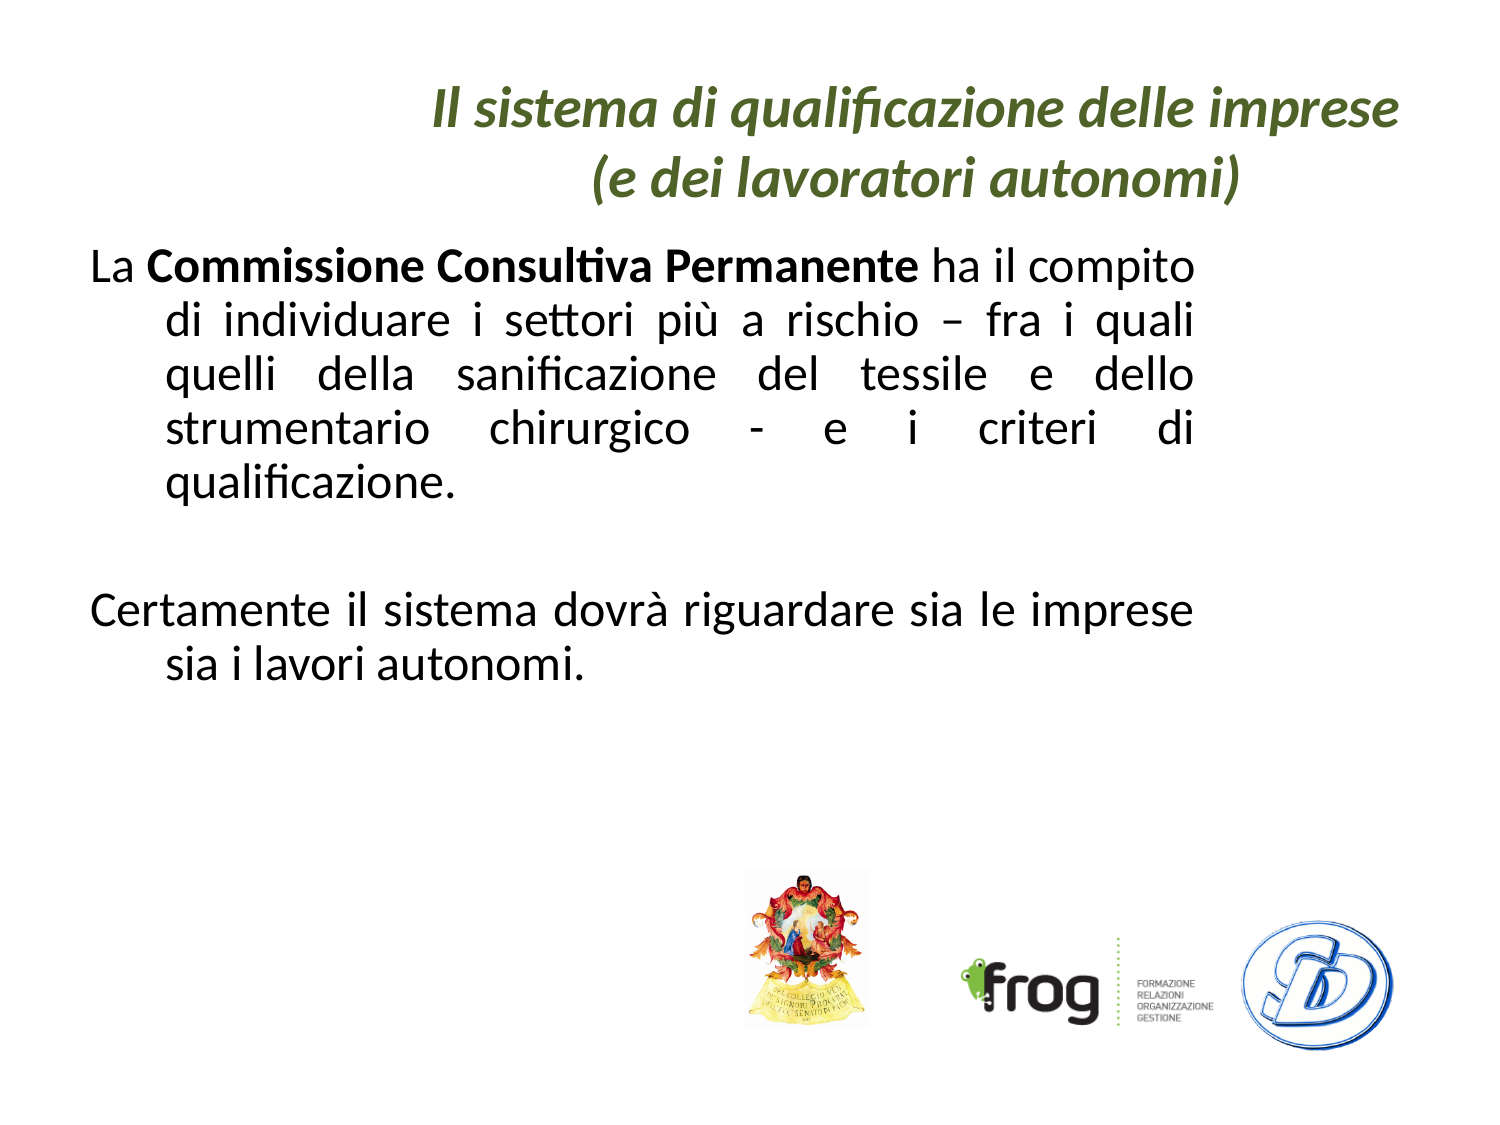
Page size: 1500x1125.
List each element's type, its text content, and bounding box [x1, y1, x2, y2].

picture [960, 934, 1214, 1027]
picture [745, 868, 870, 1029]
title Il sistema di qualificazione delle imprese (e dei lavoratori autonomi) [407, 44, 1426, 233]
picture [1222, 893, 1401, 1061]
list La Commissione Consultiva Permanente ha il compito di individuare i settori più a rischio – fra i quali quelli della sanificazione del tessile e dello strumentario chirurgico - e i criteri di qualificazione. Certamente il sistema dovrà riguardare sia le imprese sia i lavori autonomi. [74, 231, 1211, 1006]
